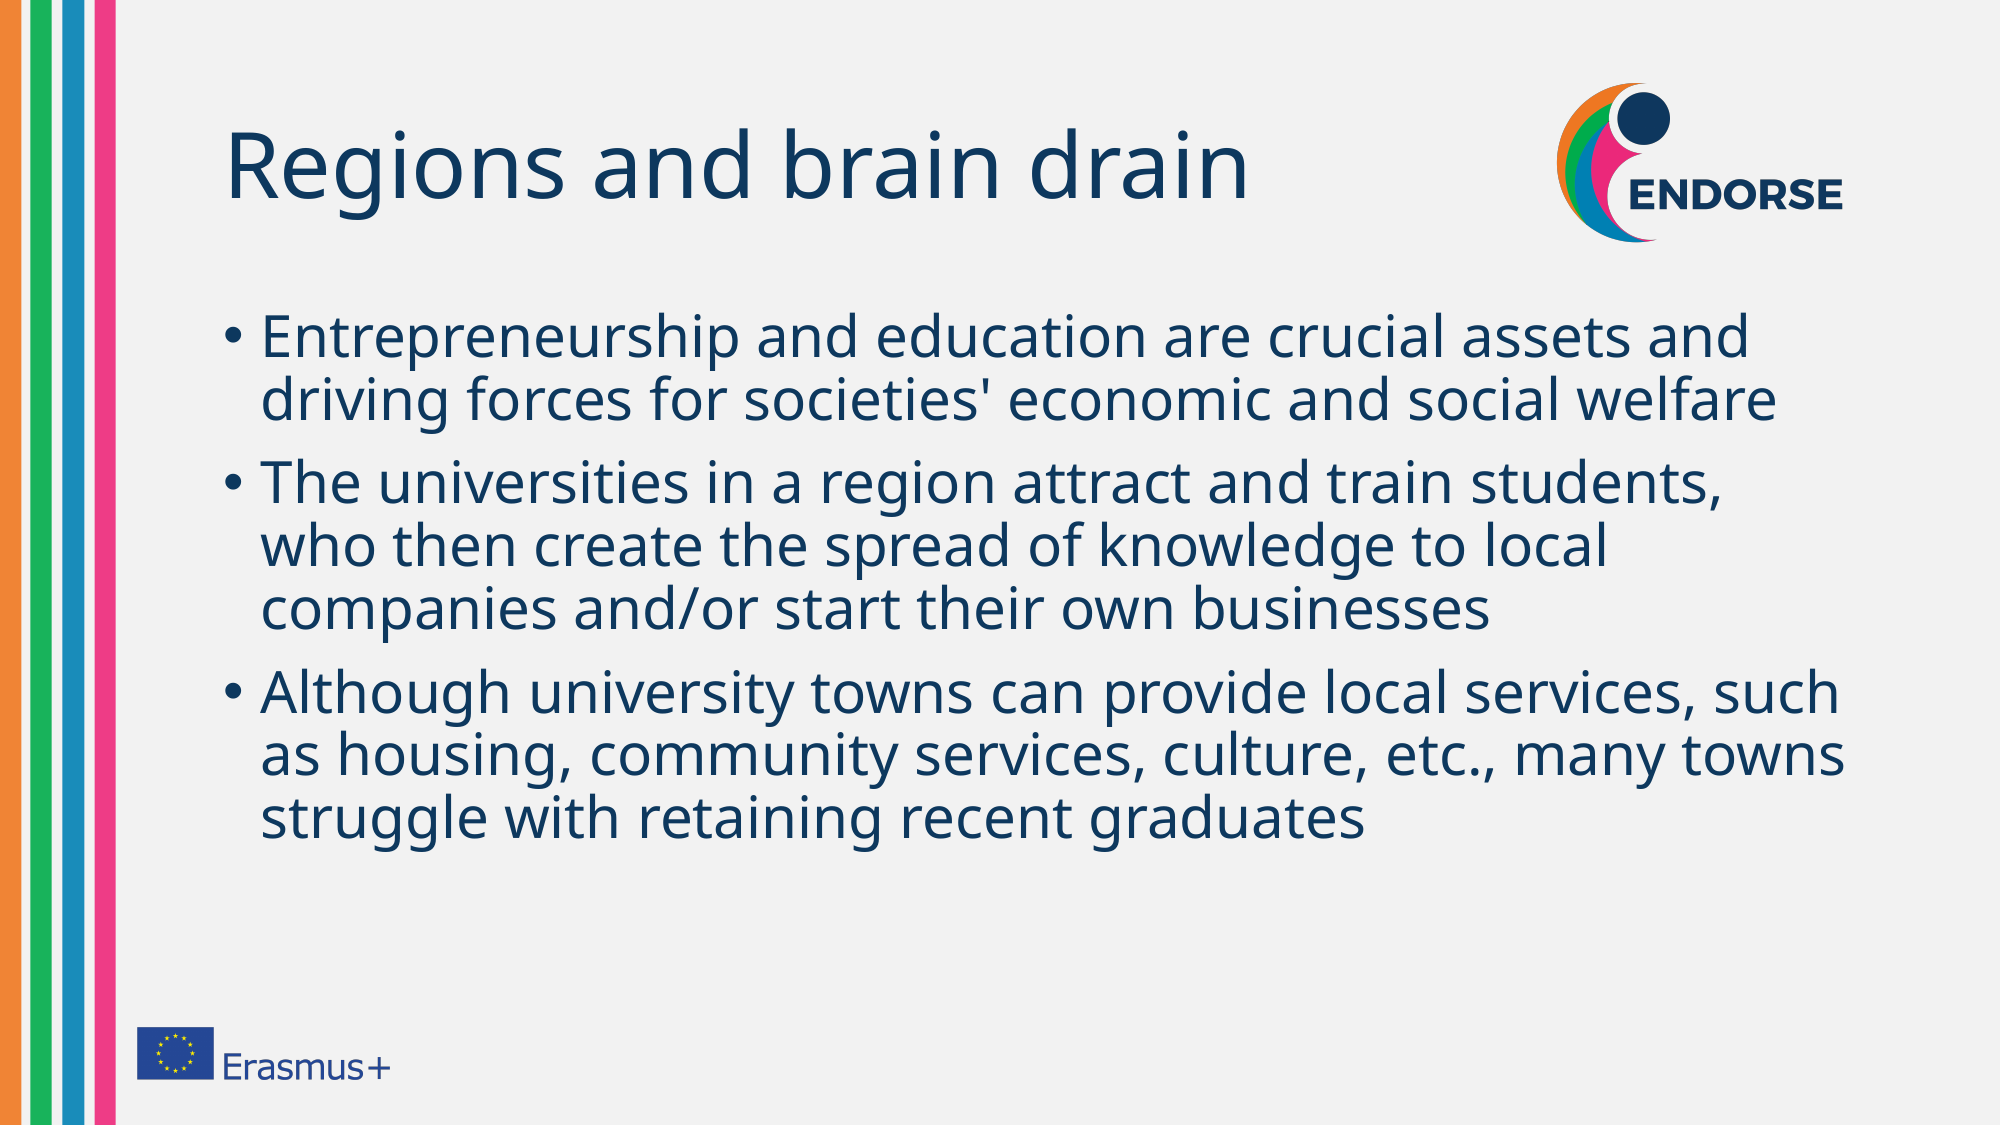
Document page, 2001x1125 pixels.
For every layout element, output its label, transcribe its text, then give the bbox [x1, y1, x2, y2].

list Entrepreneurship and education are crucial assets and driving forces for societies' economic and social welfare The universities in a region attract and train students, who then create the spread of knowledge to local companies and/or start their own businesses Although university towns can provide local services, such as housing, community services, culture, etc., many towns struggle with retaining recent graduates [208, 299, 1863, 1014]
picture [137, 1027, 390, 1080]
picture [1532, 59, 1863, 266]
title Regions and brain drain [208, 59, 1522, 278]
